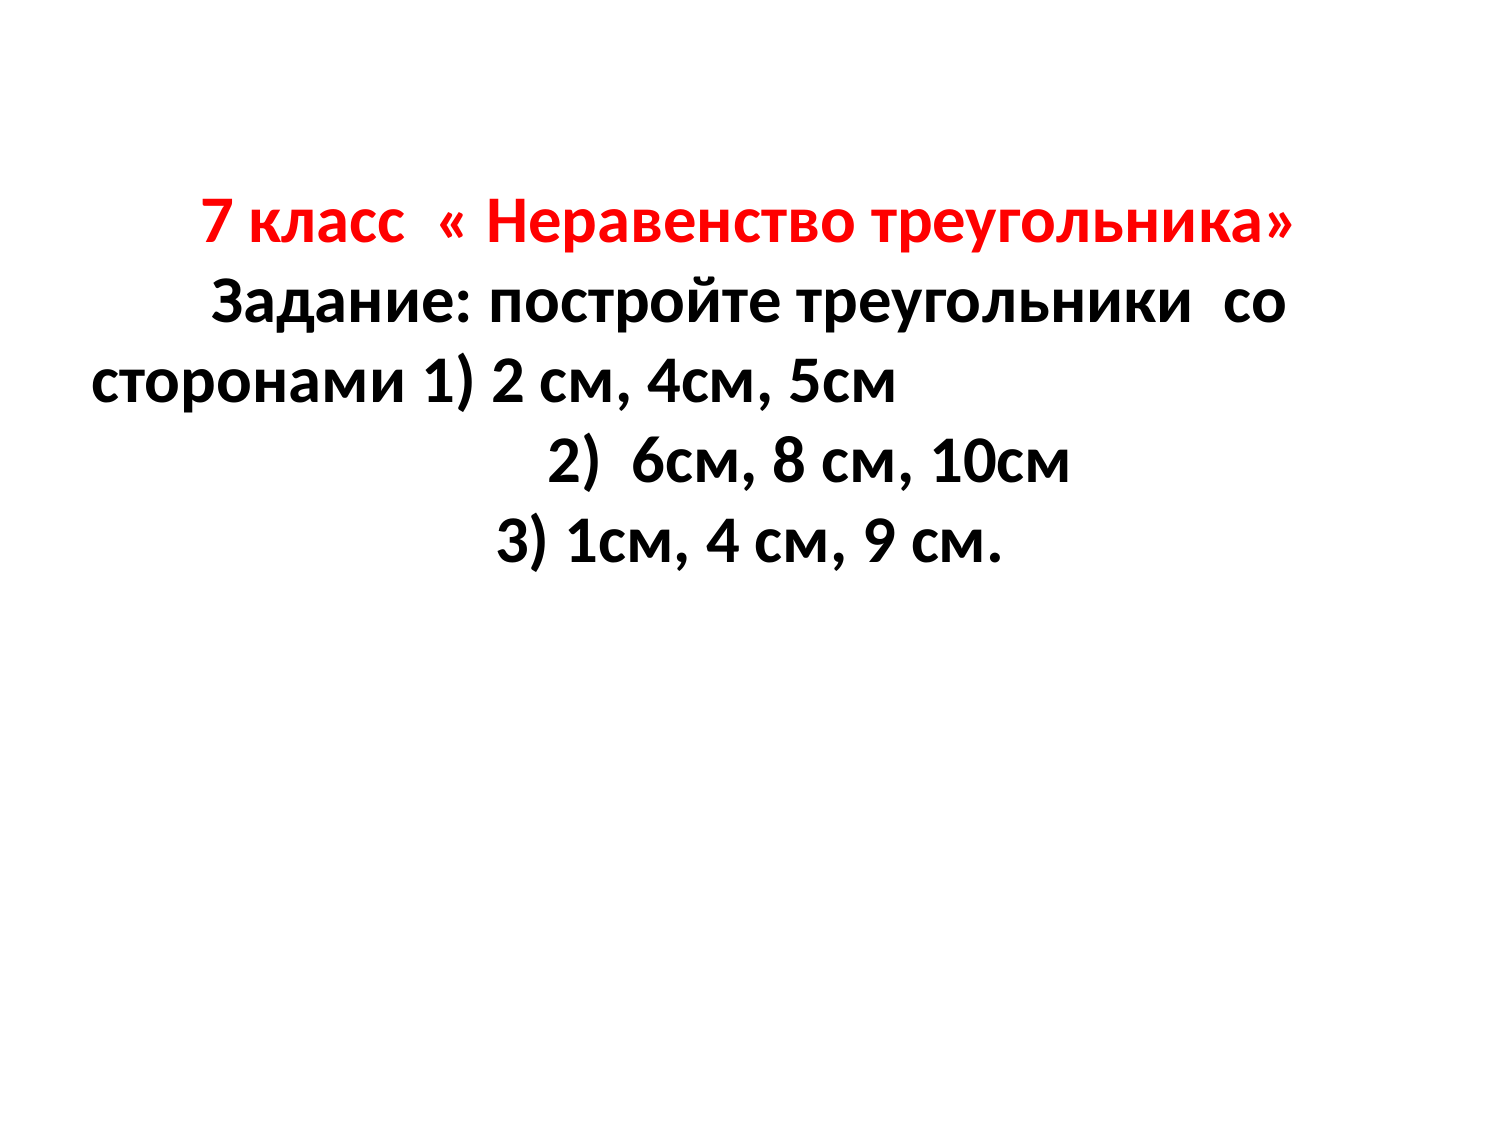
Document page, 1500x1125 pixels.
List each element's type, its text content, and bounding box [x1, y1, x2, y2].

title 7 класс « Неравенство треугольника» Задание: постройте треугольники со сторонами 1) 2 см, 4см, 5см 2) 6см, 8 см, 10см 3) 1см, 4 см, 9 см. [75, 93, 1425, 739]
